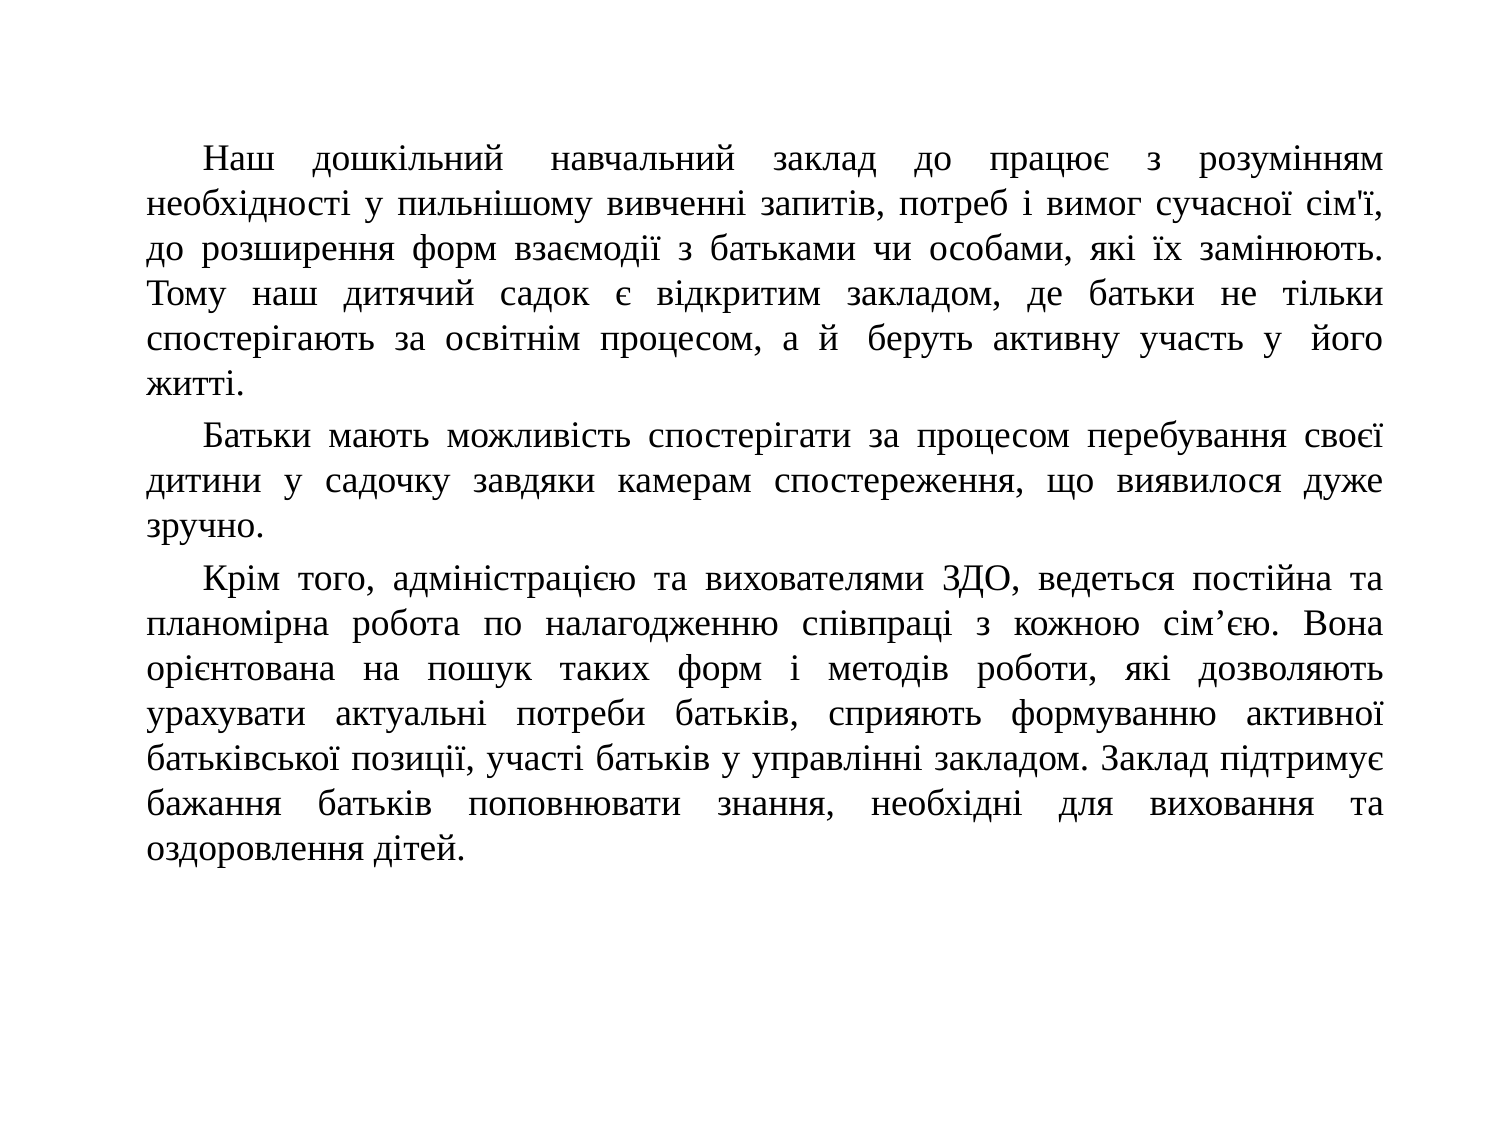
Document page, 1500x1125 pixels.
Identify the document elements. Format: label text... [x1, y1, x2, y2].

list Наш дошкільний навчальний заклад до працює з розумінням необхідності у пильнішому вивченні запитів, потреб і вимог сучасної сім'ї, до розширення форм взаємодії з батьками чи особами, які їх замінюють. Тому наш дитячий садок є відкритим закладом, де батьки не тільки спостерігають за освітнім процесом, а й беруть активну участь у його житті. Батьки мають можливість спостерігати за процесом перебування своєї дитини у садочку завдяки камерам спостереження, що виявилося дуже зручно. Крім того, адміністрацією та вихователями ЗДО, ведеться постійна та планомірна робота по налагодженню співпраці з кожною сім’єю. Вона орієнтована на пошук таких форм і методів роботи, які дозволяють урахувати актуальні потреби батьків, сприяють формуванню активної батьківської позиції, участі батьків у управлінні закладом. Заклад підтримує бажання батьків поповнювати знання, необхідні для виховання та оздоровлення дітей. [75, 125, 1400, 1005]
